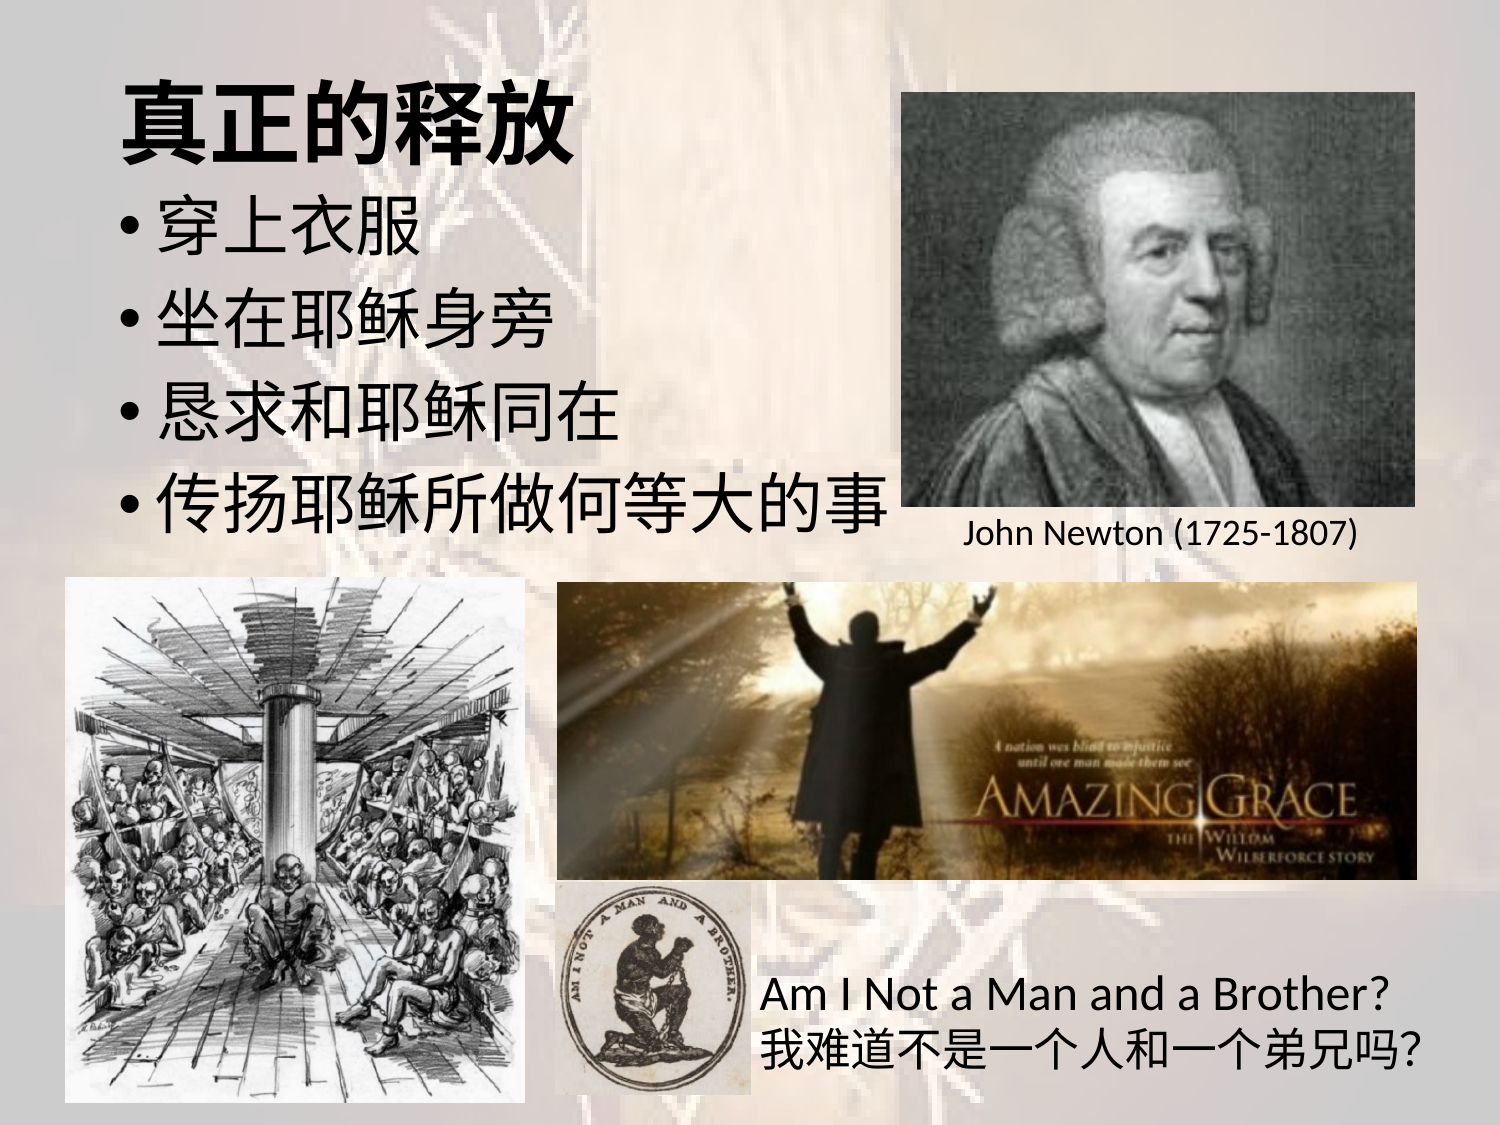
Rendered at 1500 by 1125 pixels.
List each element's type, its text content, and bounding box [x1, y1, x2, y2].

text_box John Newton (1725-1807) [948, 507, 1374, 561]
picture [65, 577, 525, 1103]
title 真正的释放 [103, 59, 1397, 185]
text_box Am I Not a Man and a Brother? 我难道不是一个人和一个弟兄吗？ [751, 953, 1467, 1084]
list 穿上衣服 坐在耶稣身旁 恳求和耶稣同在 传扬耶稣所做何等大的事 [103, 185, 1397, 1014]
picture [901, 92, 1415, 507]
picture [557, 582, 1417, 880]
picture [554, 882, 751, 1095]
